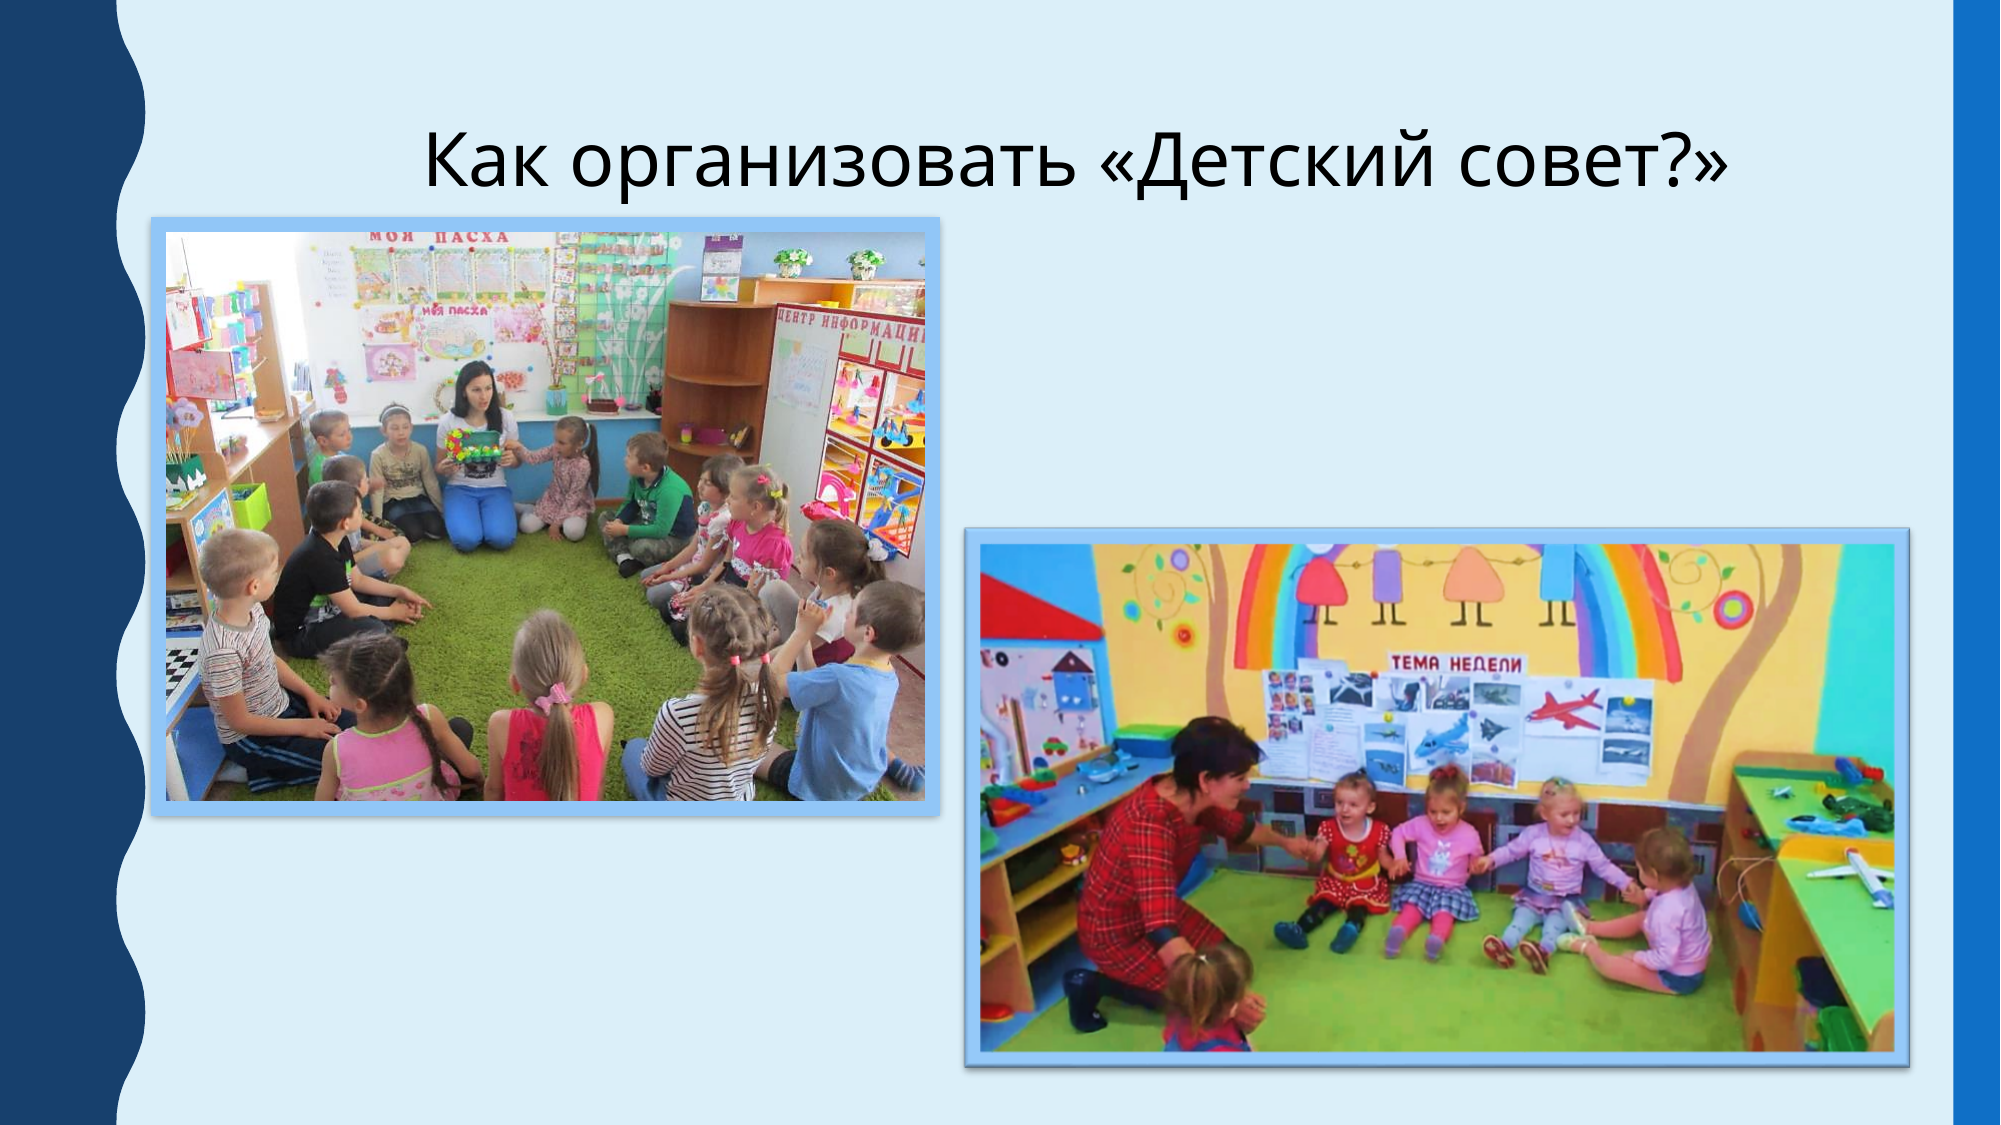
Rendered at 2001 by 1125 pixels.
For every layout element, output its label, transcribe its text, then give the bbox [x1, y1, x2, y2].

picture [165, 231, 925, 801]
picture [953, 519, 1922, 1083]
text_box Как организовать «Детский совет?» [263, 104, 1891, 210]
